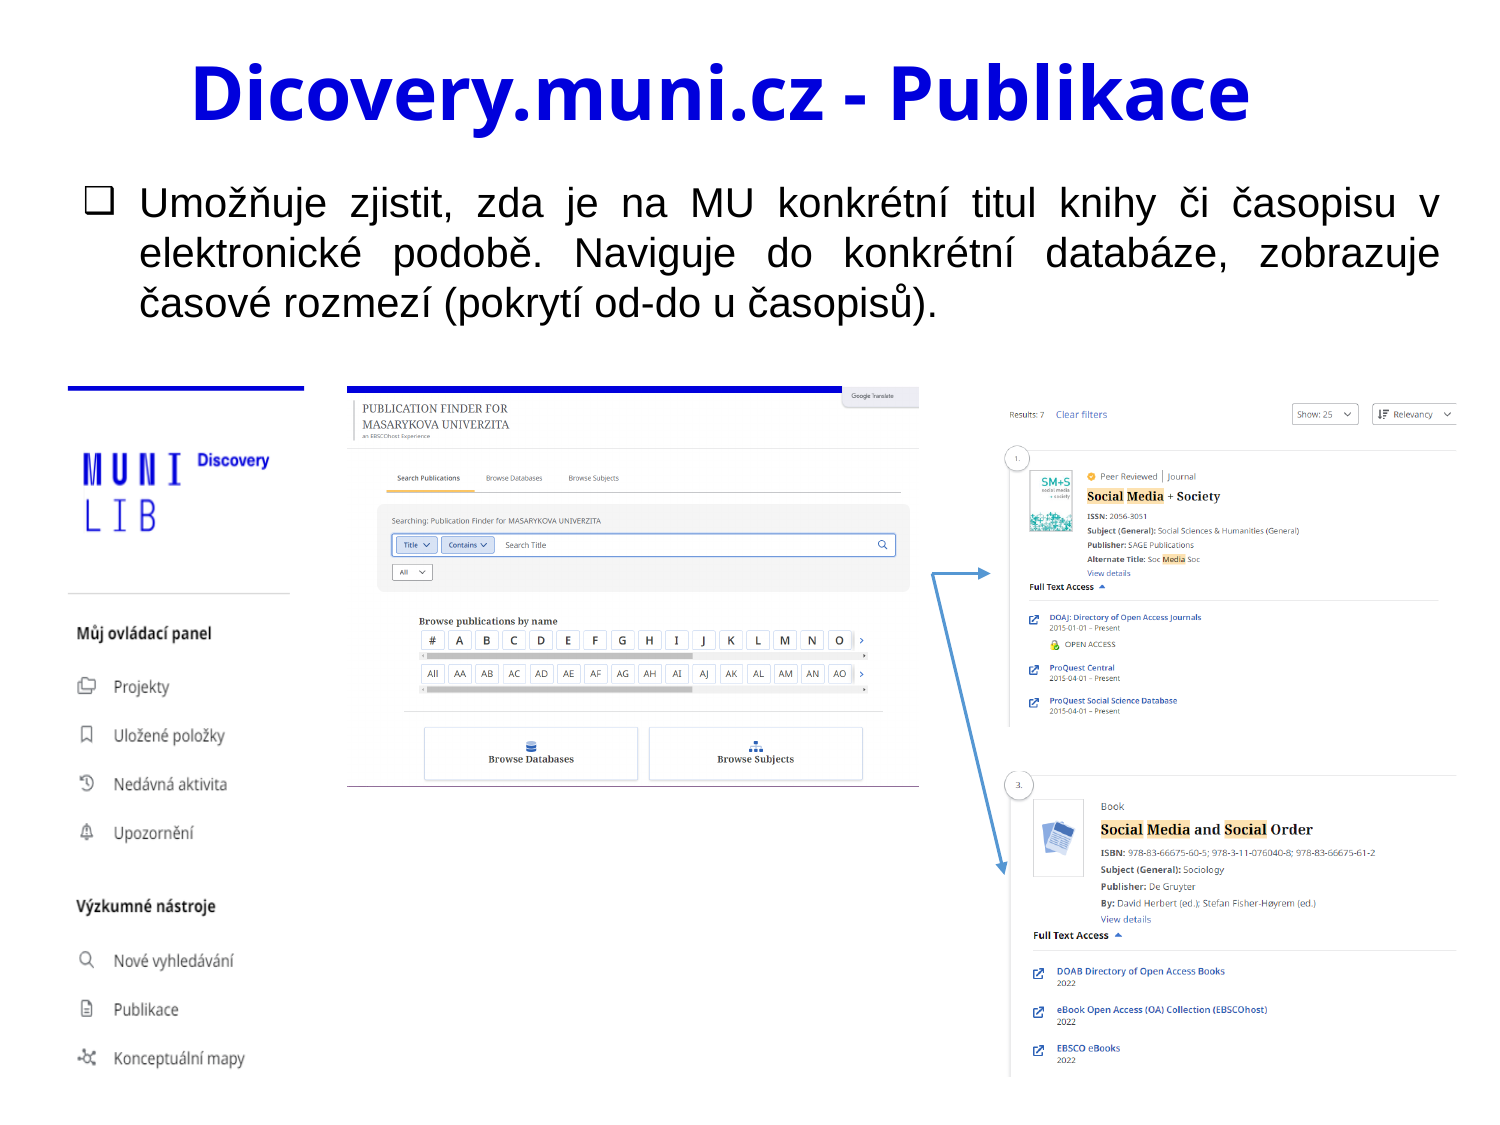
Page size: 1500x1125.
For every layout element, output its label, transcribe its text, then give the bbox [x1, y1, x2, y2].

picture [67, 386, 305, 1090]
picture [346, 386, 920, 787]
text_box Umožňuje zjistit, zda je na MU konkrétní titul knihy či časopisu v elektronické podobě. Naviguje do konkrétní databáze, zobrazuje časové rozmezí (pokrytí od-do u časopisů). [67, 161, 1457, 352]
picture [990, 398, 1457, 727]
picture [990, 770, 1457, 1077]
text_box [932, 573, 1005, 876]
text_box Dicovery.muni.cz - Publikace [34, 48, 1423, 162]
